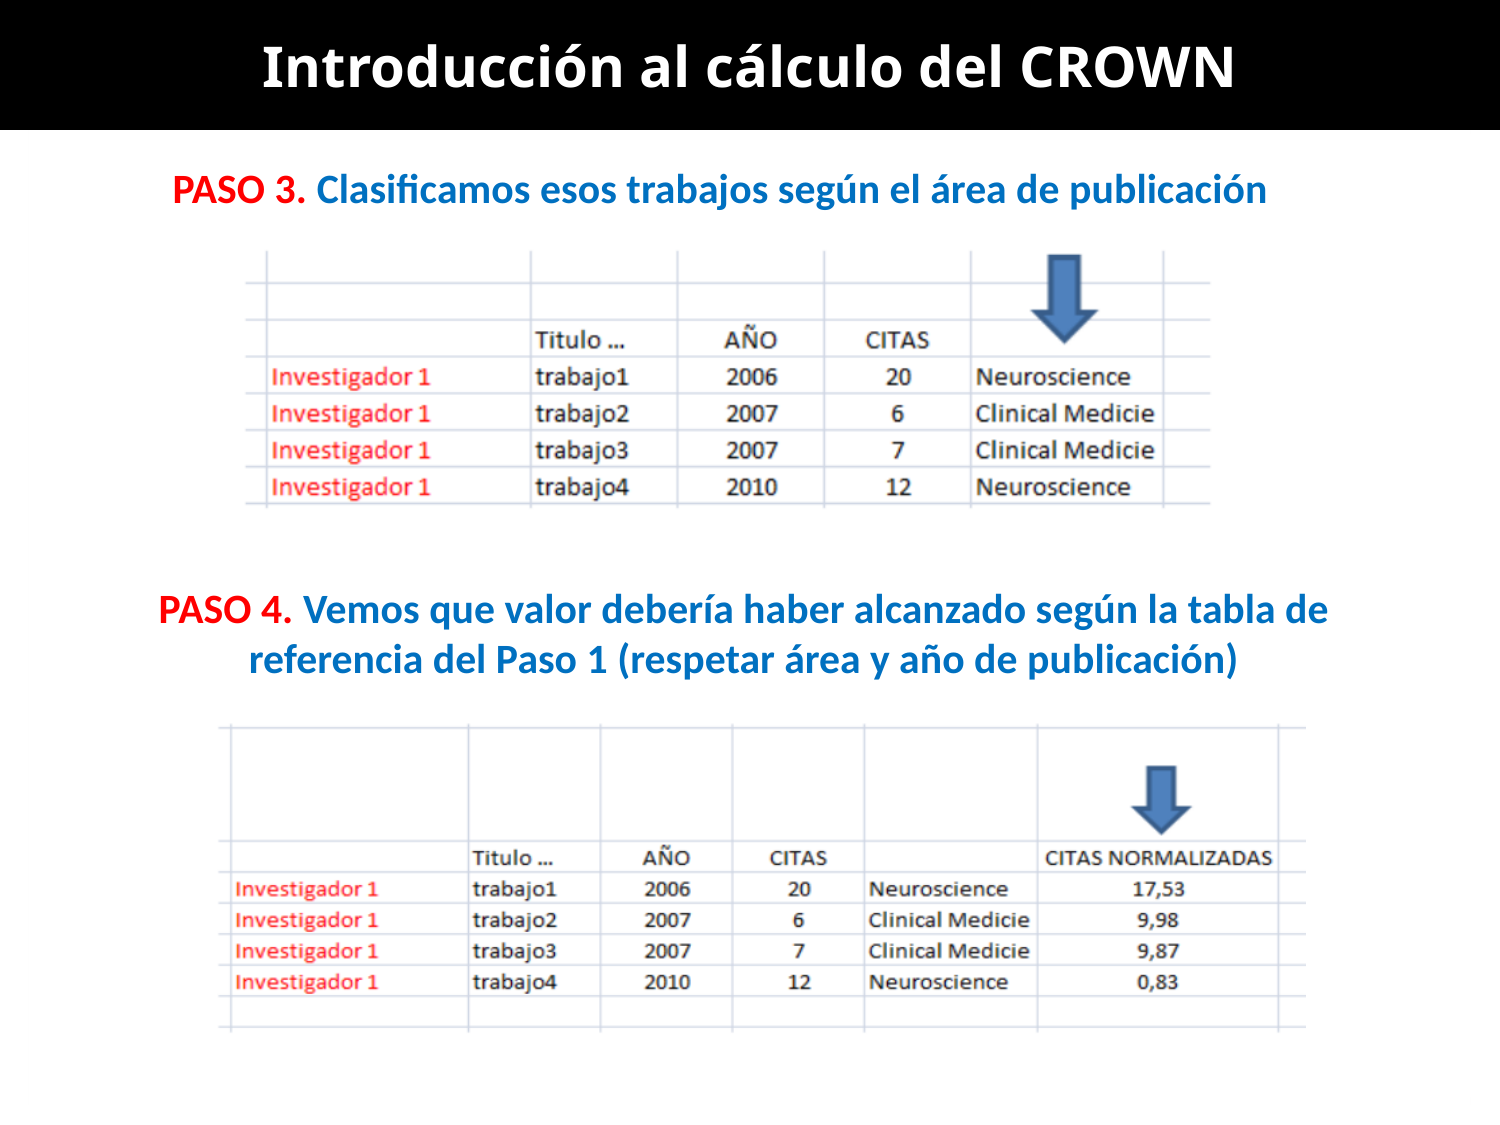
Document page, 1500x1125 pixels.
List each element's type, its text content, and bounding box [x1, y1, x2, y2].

text_box PASO 3. Clasificamos esos trabajos según el área de publicación [100, 154, 1341, 220]
text_box PASO 4. Vemos que valor debería haber alcanzado según la tabla de referencia del Paso 1 (respetar área y año de publicación) [123, 574, 1365, 689]
text_box Recibe alertas de nuevas publicaciones o citas, tuyas o de otros autores registrados [55, 139, 1445, 1092]
picture [194, 672, 1306, 1047]
picture [218, 207, 1247, 536]
title Introducción al cálculo del CROWN [0, 0, 1500, 130]
text_box [63, 147, 1436, 1083]
text_box [58, 142, 1441, 1088]
